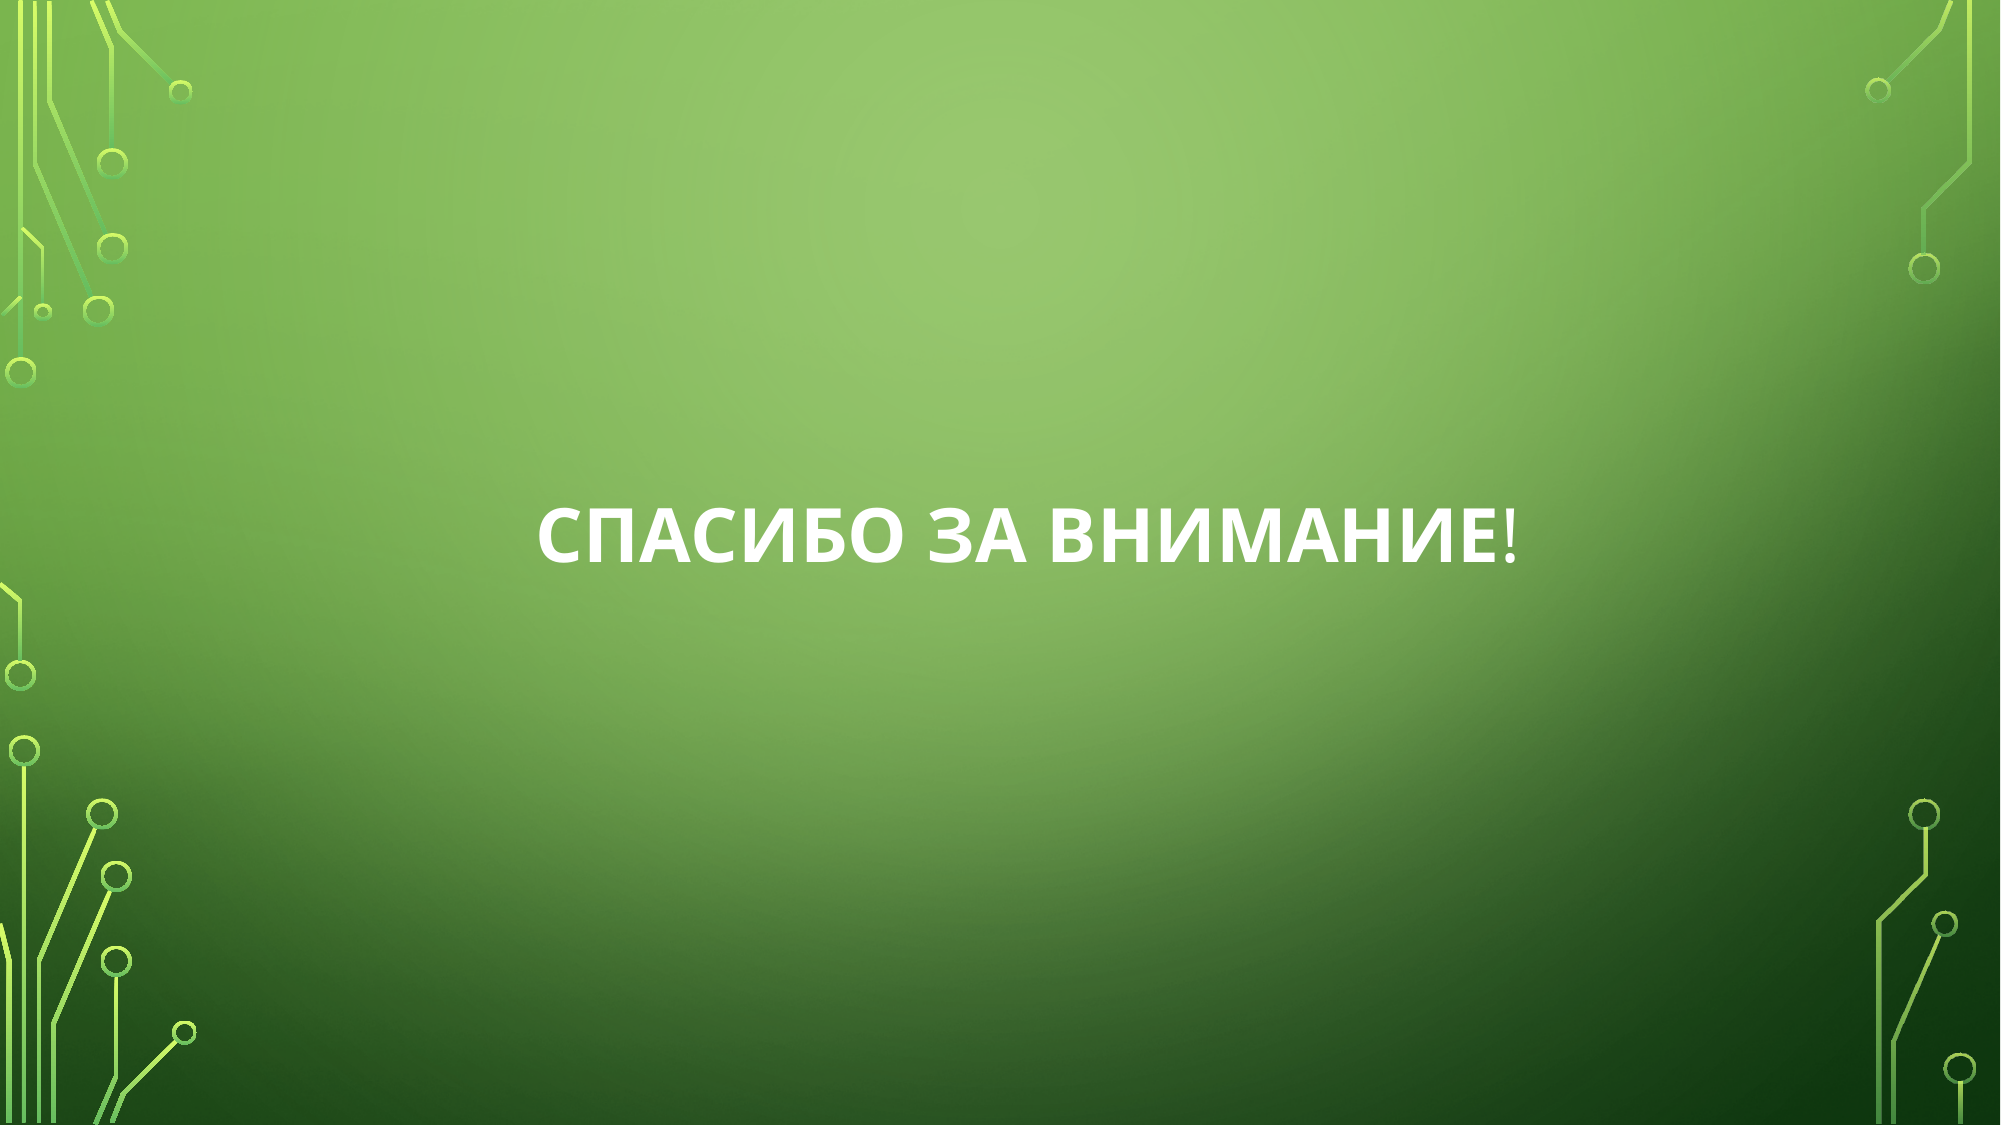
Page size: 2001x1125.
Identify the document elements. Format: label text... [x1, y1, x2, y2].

title СПАСИБО ЗА ВНИМАНИЕ! [520, 416, 2000, 660]
